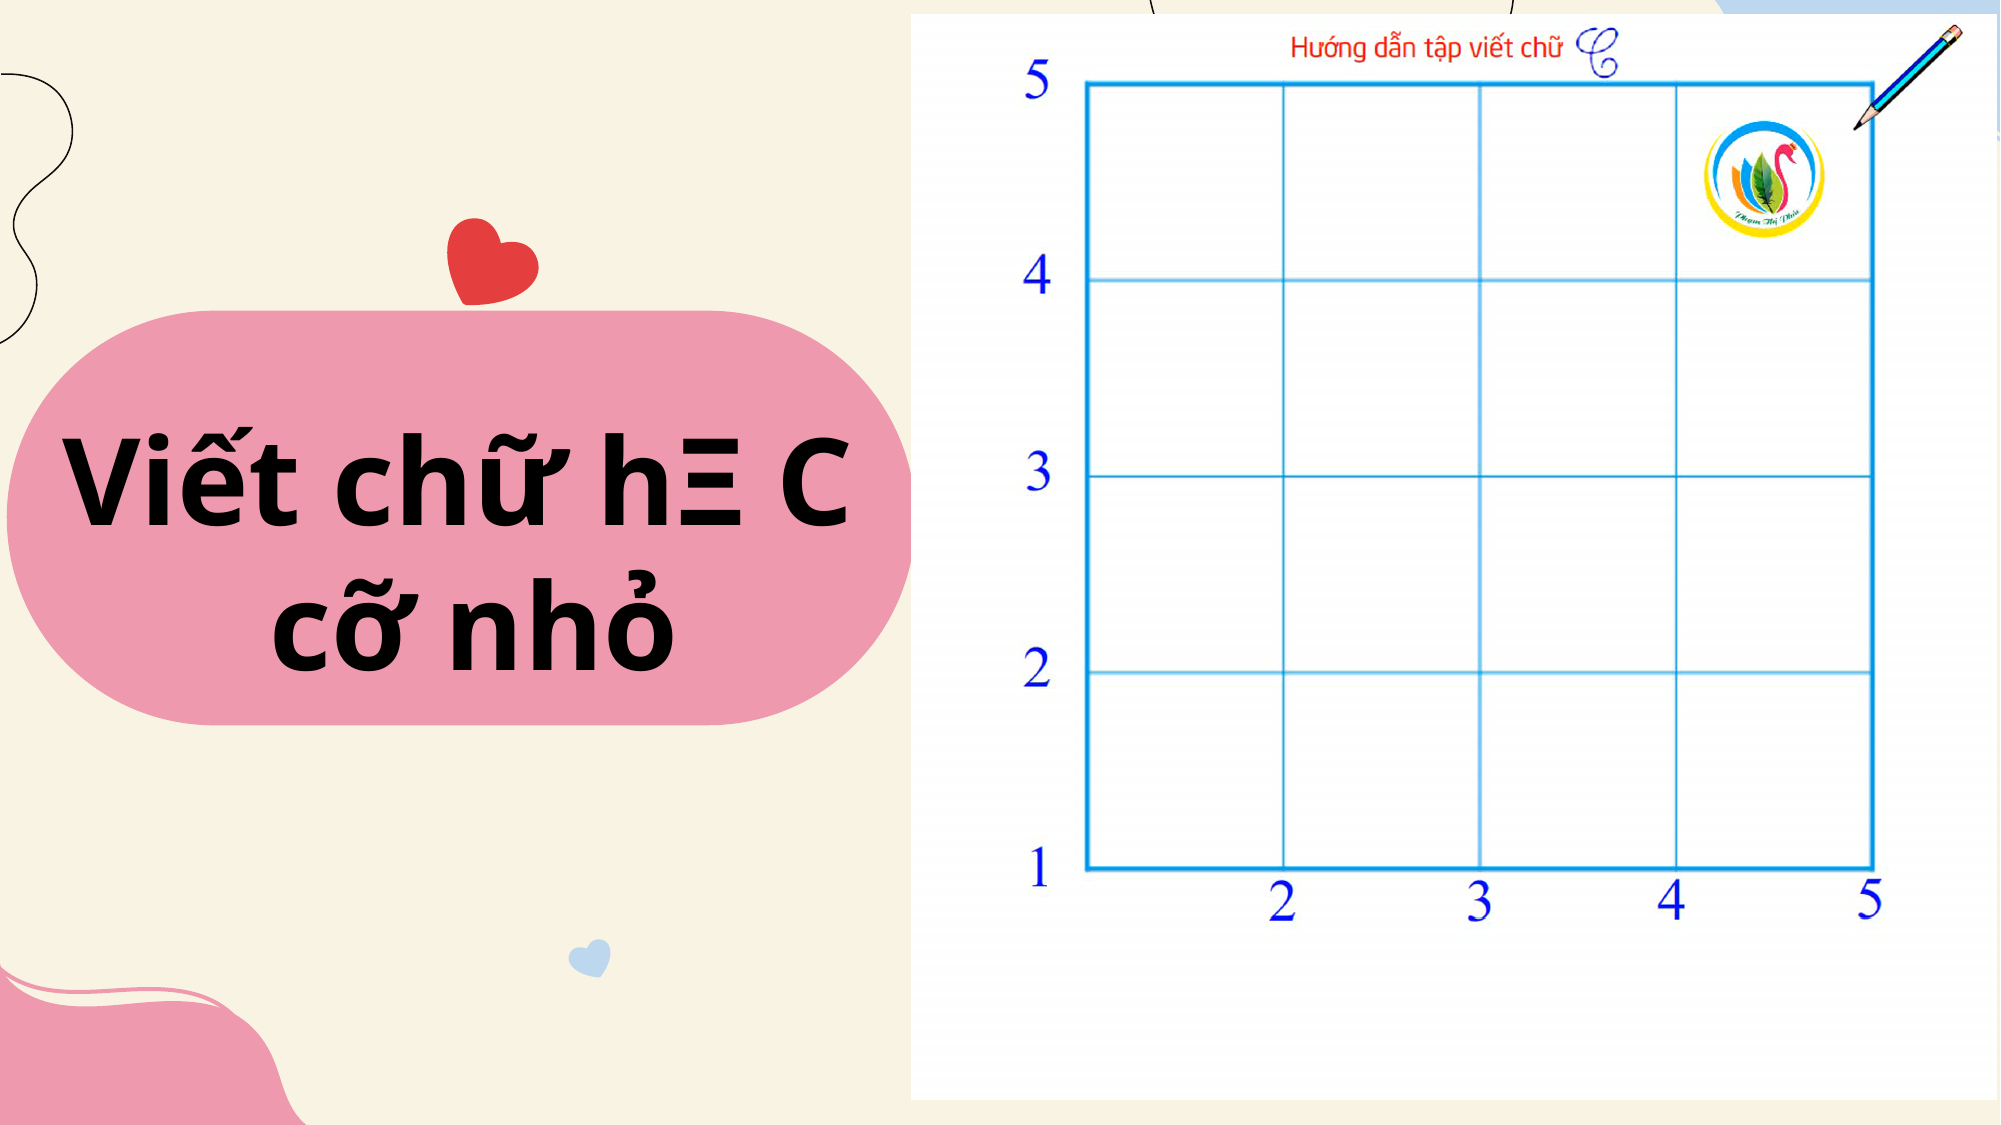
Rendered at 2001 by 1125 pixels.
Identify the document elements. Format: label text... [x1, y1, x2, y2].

text_box [568, 939, 611, 978]
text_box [1706, 0, 2000, 178]
text_box [1150, 0, 1514, 13]
text_box [44, 309, 878, 397]
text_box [910, 13, 1998, 1101]
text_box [0, 940, 307, 1125]
text_box [116, 702, 806, 727]
text_box Viết chữ hΞ C cỡ nhỏ [0, 397, 910, 702]
text_box [0, 74, 73, 344]
text_box [447, 218, 539, 306]
